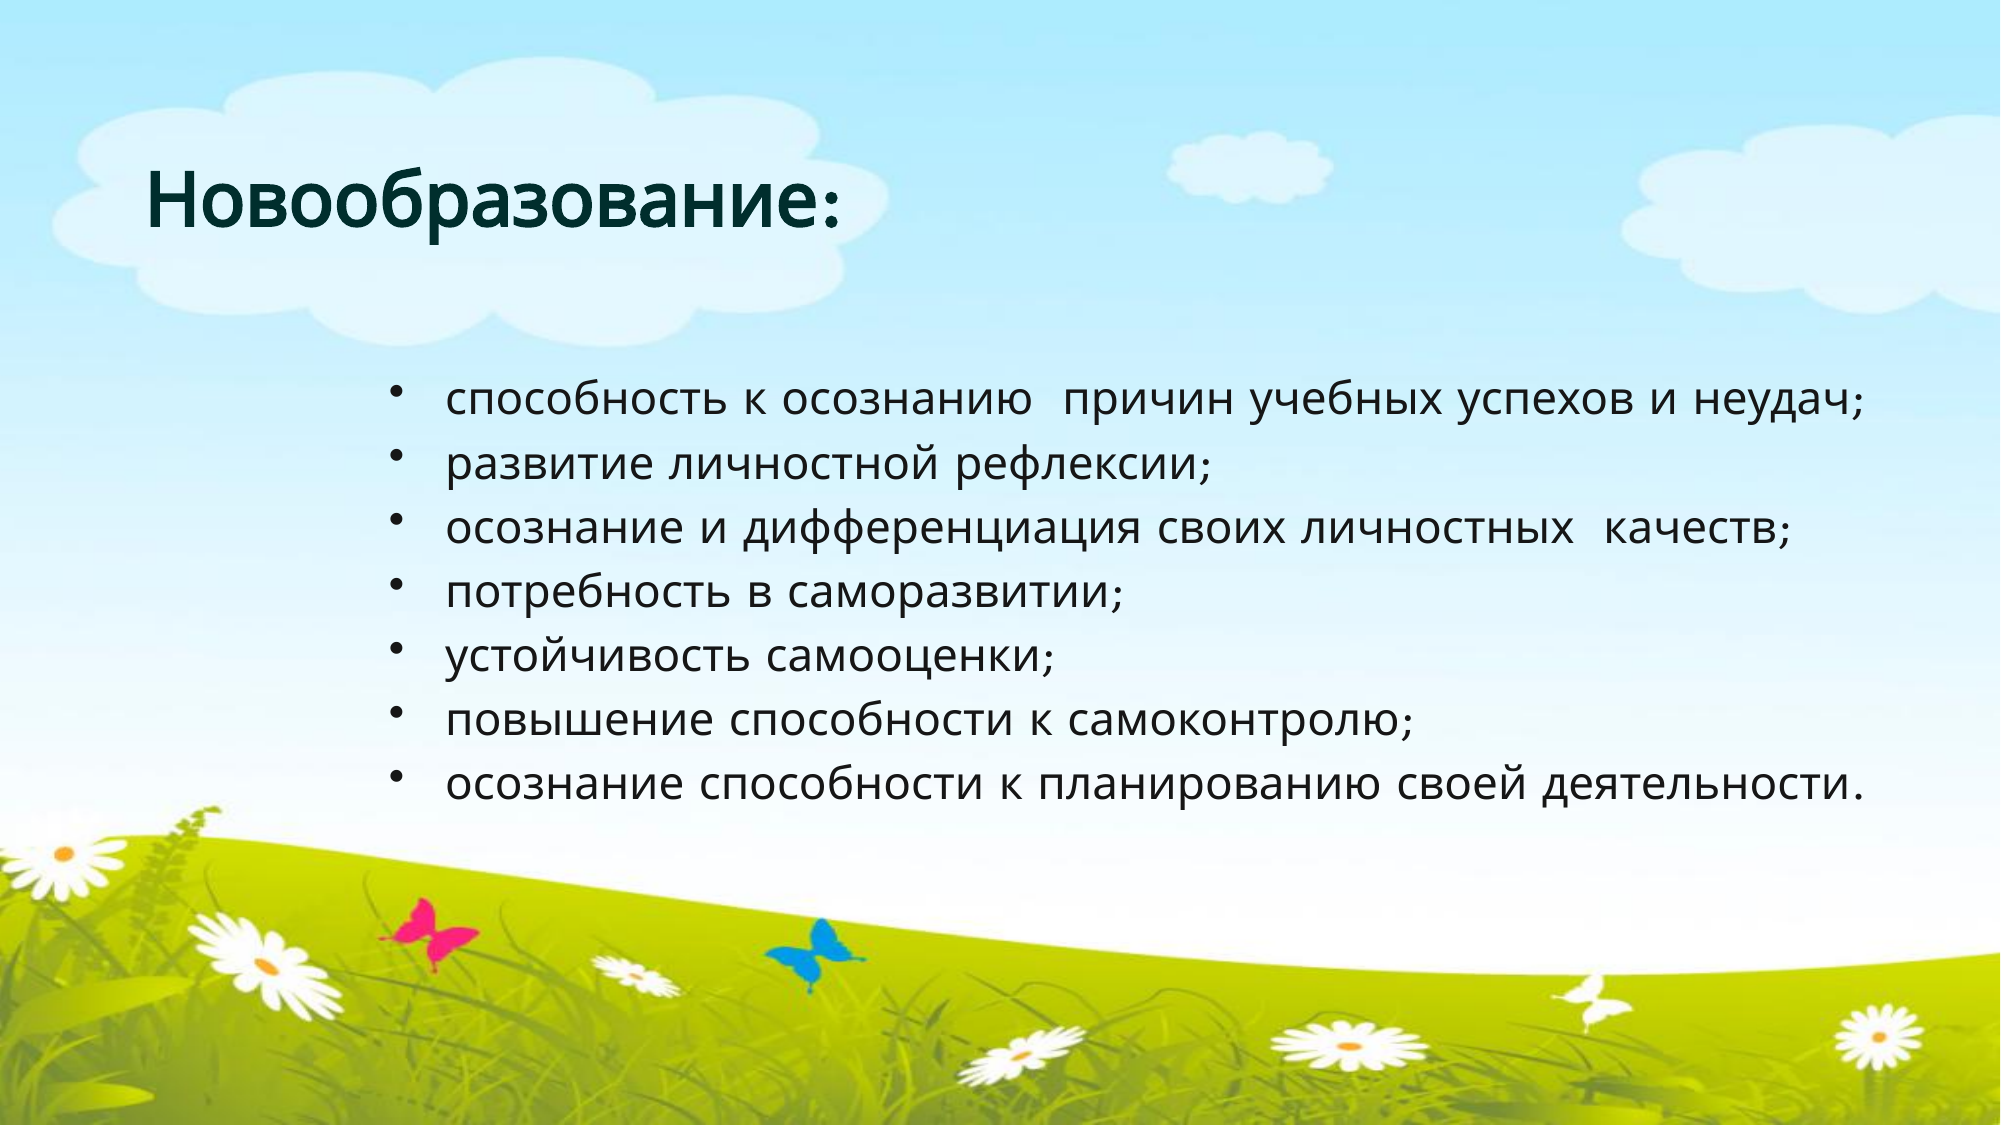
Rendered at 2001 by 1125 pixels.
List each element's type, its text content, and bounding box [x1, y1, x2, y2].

picture [0, 0, 2001, 1125]
title Новообразование: [0, 101, 1040, 290]
list способность к осознанию причин учебных успехов и неудач; развитие личностной рефлексии; осознание и дифференциация своих личностных качеств; потребность в саморазвитии; устойчивость самооценки; повышение способности к самоконтролю; осознание способности к планированию своей деятельности. [373, 361, 2000, 1105]
